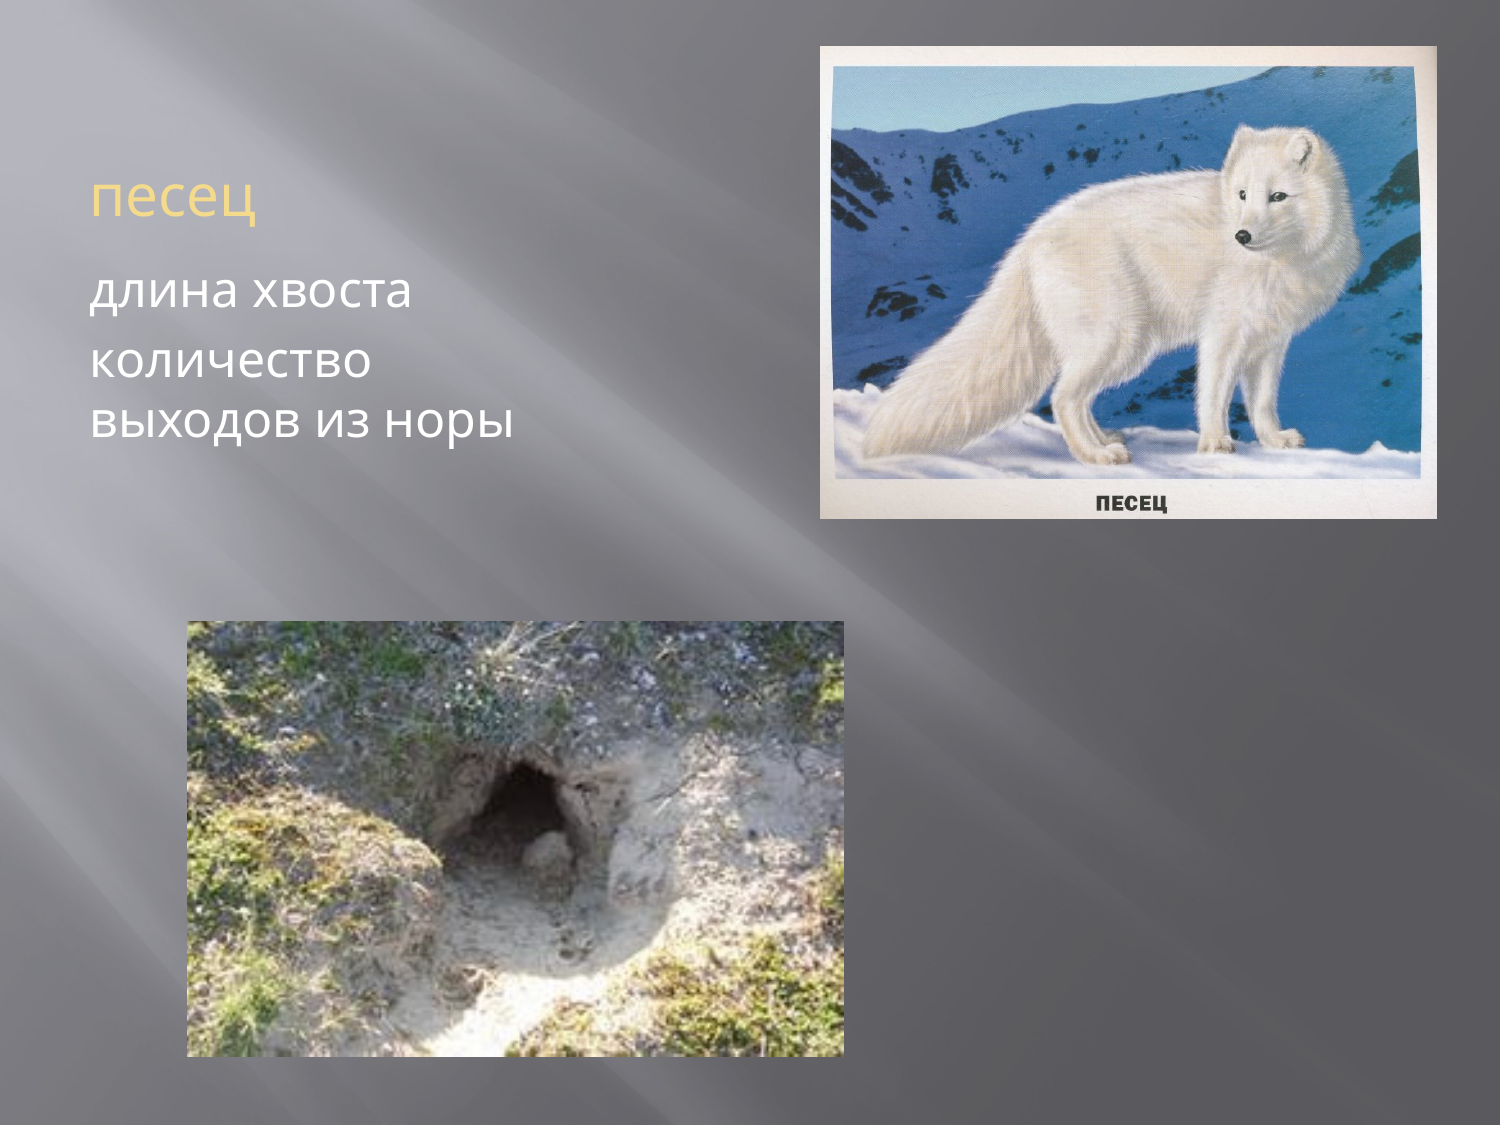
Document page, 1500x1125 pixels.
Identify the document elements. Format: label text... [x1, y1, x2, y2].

picture [187, 620, 844, 1058]
list длина хвоста количество выходов из норы [75, 249, 569, 1005]
title песец [75, 44, 569, 236]
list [820, 46, 1437, 519]
